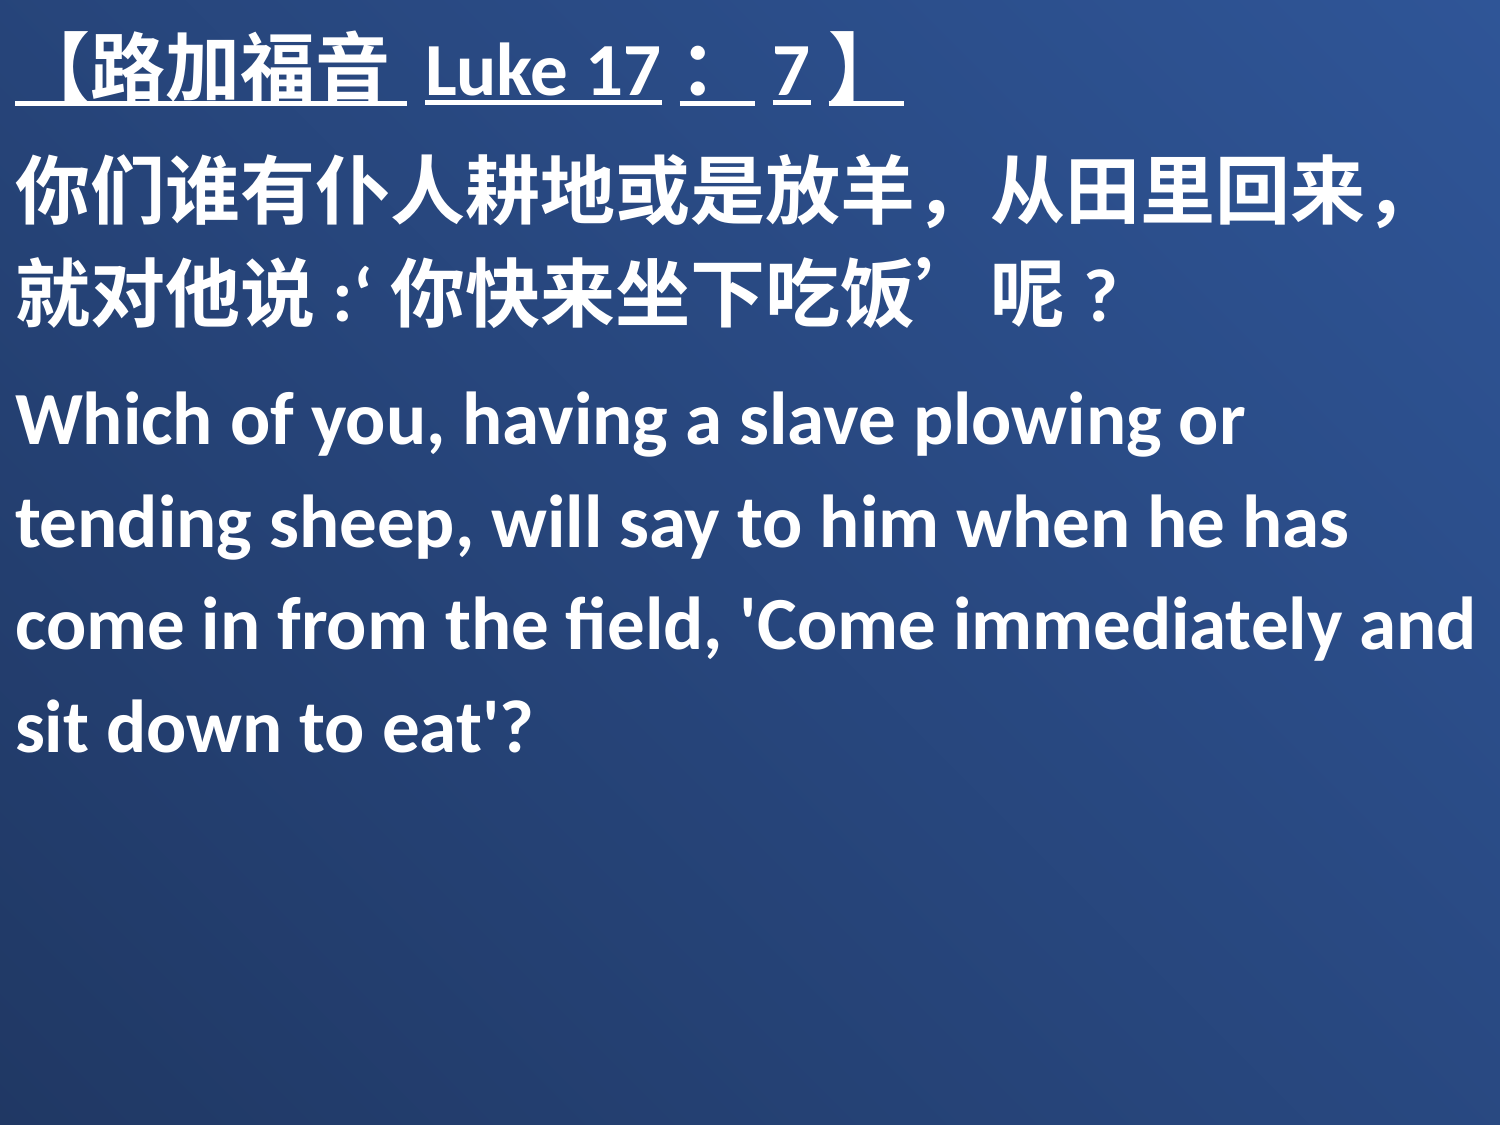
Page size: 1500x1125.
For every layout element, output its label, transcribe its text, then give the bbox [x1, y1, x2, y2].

subtitle 【路加福音 Luke 17：7】 你们谁有仆人耕地或是放羊，从田里回来，就对他说:‘你快来坐下吃饭’呢? Which of you, having a slave plowing or tending sheep, will say to him when he has come in from the field, 'Come immediately and sit down to eat'? [0, 0, 1500, 1125]
